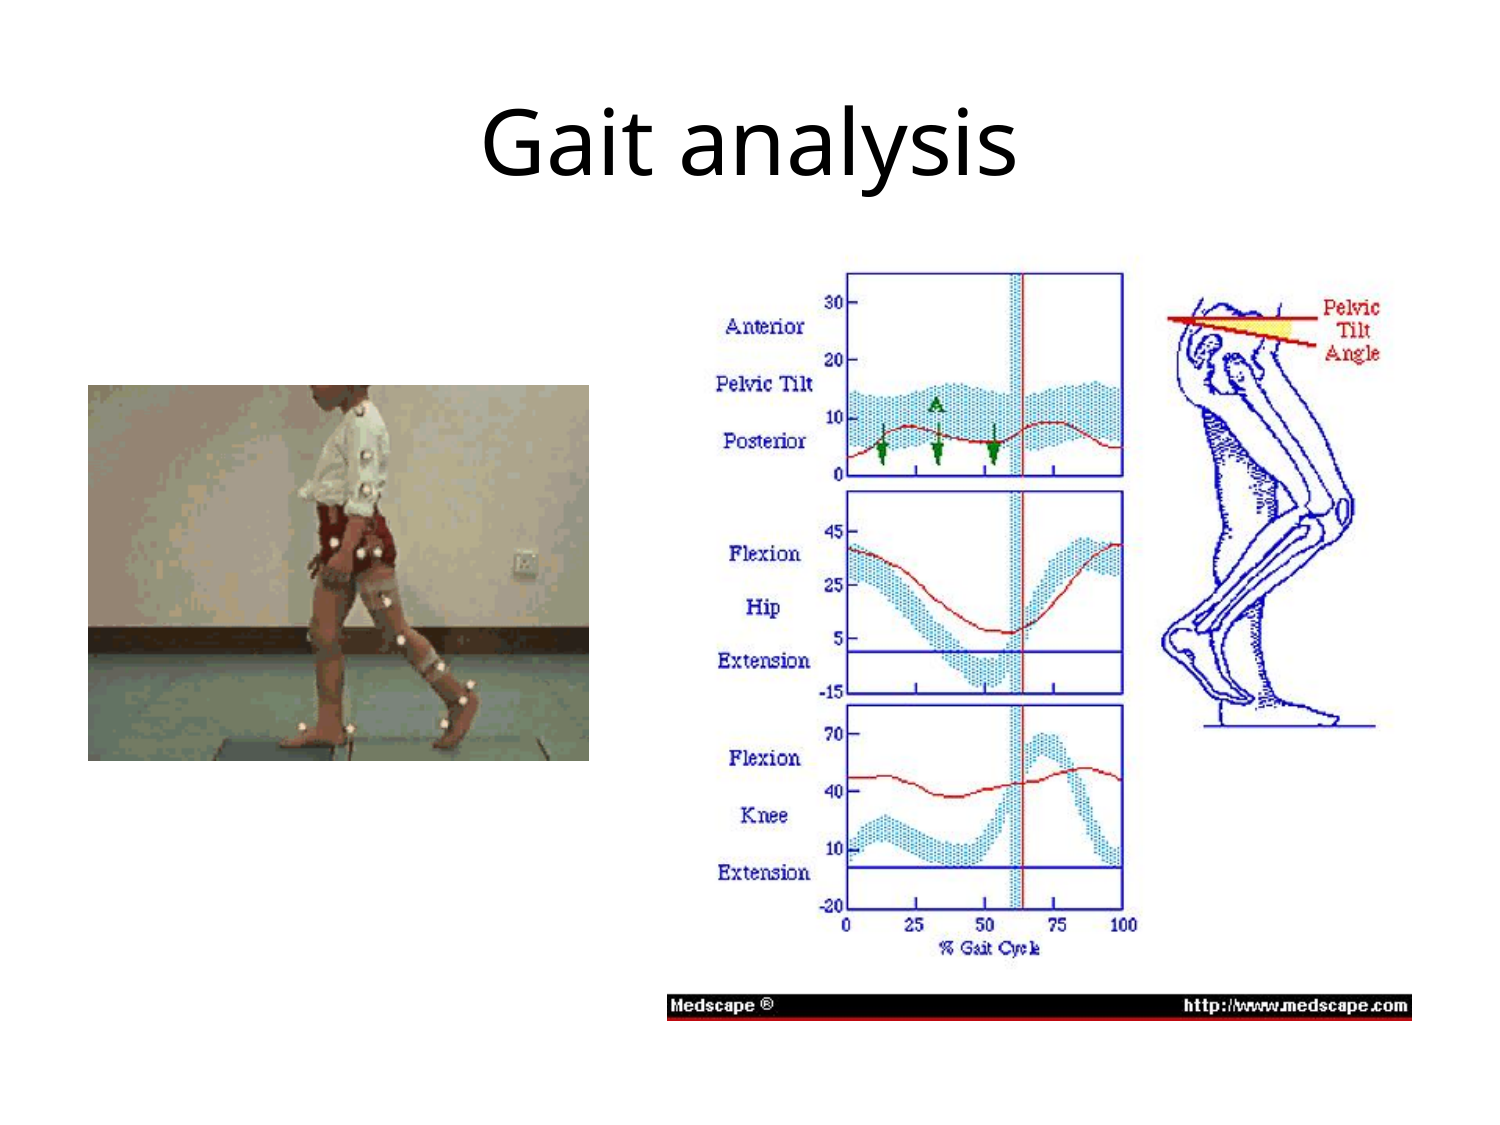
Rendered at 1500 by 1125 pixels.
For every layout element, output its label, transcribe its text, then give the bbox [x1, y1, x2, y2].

picture [88, 385, 589, 761]
title Gait analysis [75, 45, 1425, 233]
picture [666, 231, 1412, 1021]
